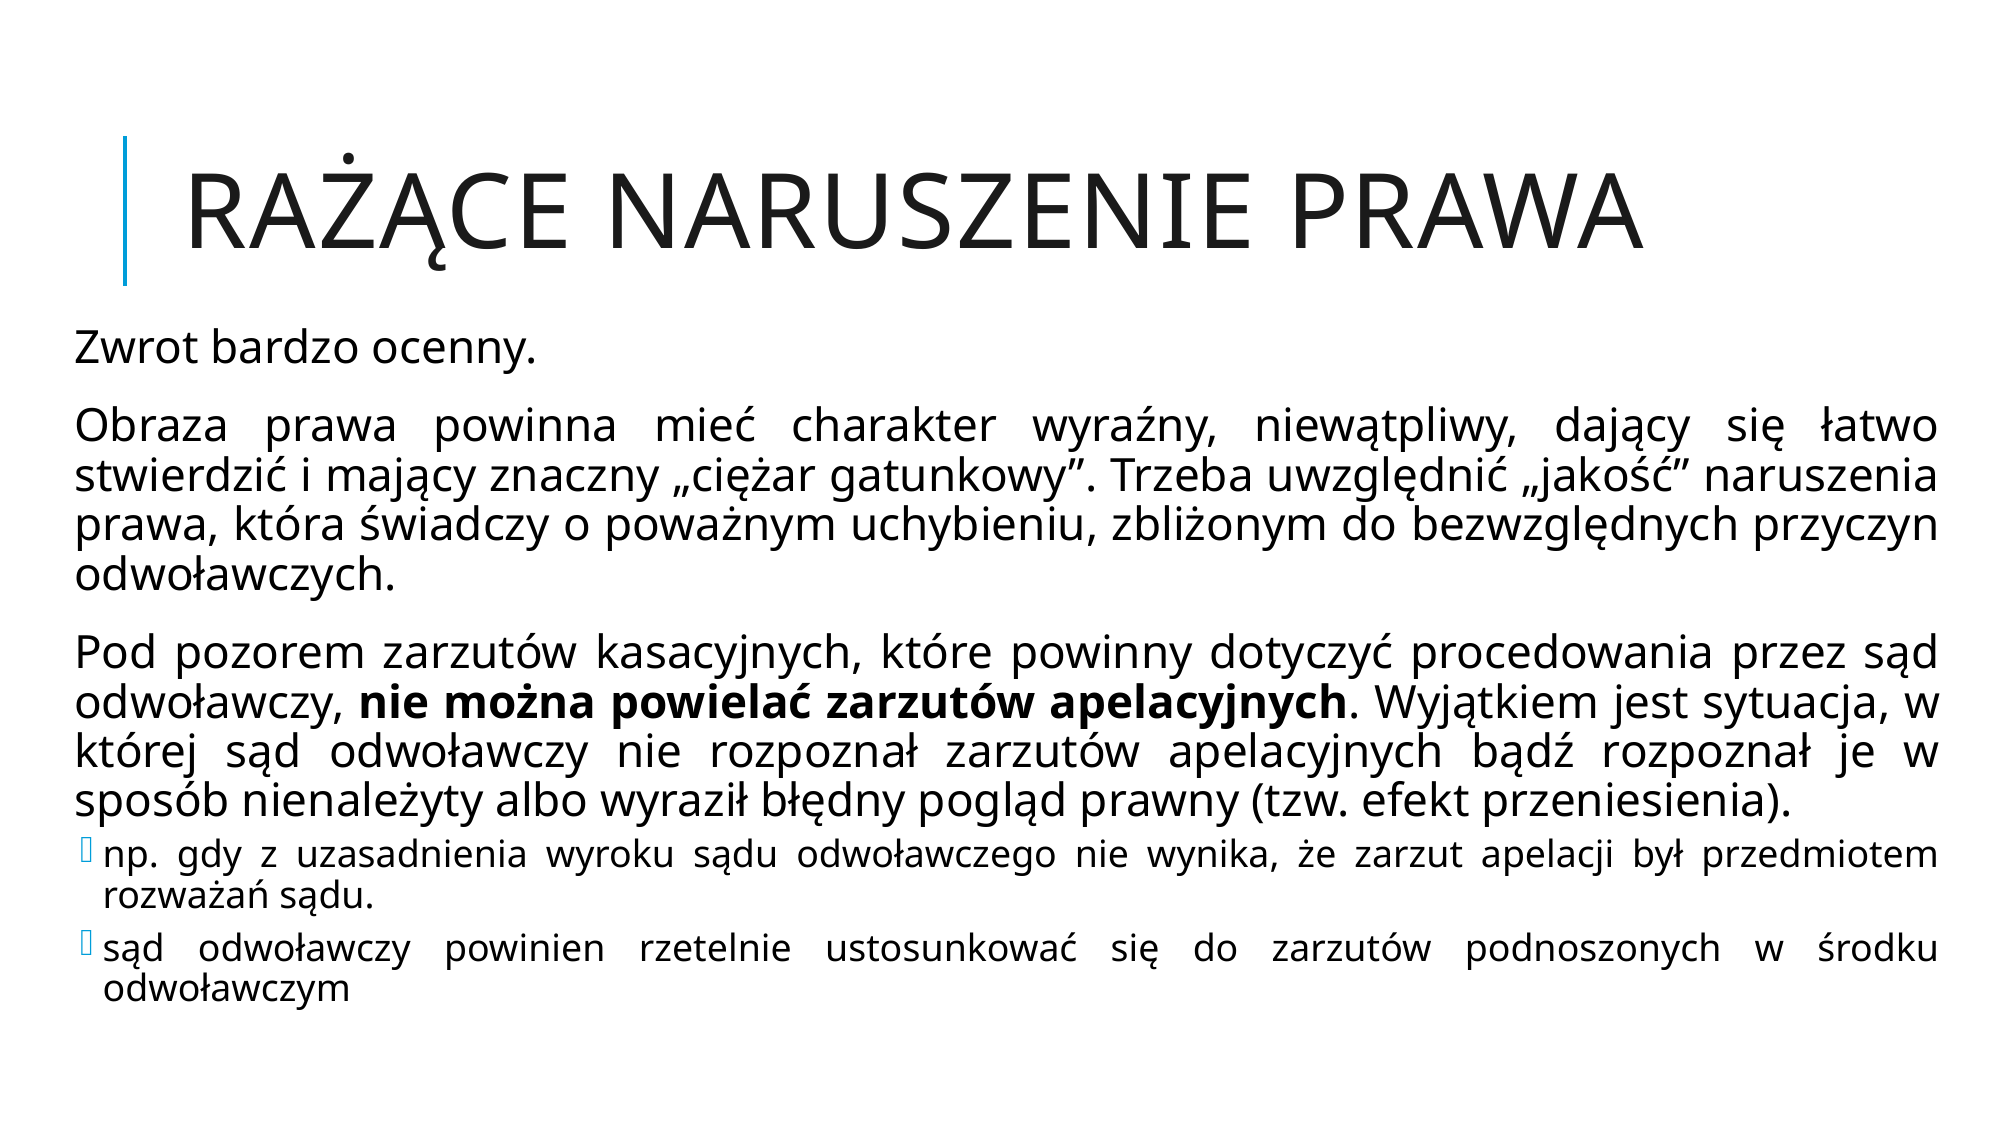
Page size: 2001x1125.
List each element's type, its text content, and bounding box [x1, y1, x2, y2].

title Rażące naruszenie prawa [168, 96, 1763, 316]
list Zwrot bardzo ocenny. Obraza prawa powinna mieć charakter wyraźny, niewątpliwy, dający się łatwo stwierdzić i mający znaczny „ciężar gatunkowy”. Trzeba uwzględnić „jakość” naruszenia prawa, która świadczy o poważnym uchybieniu, zbliżonym do bezwzględnych przyczyn odwoławczych. Pod pozorem zarzutów kasacyjnych, które powinny dotyczyć procedowania przez sąd odwoławczy, nie można powielać zarzutów apelacyjnych. Wyjątkiem jest sytuacja, w której sąd odwoławczy nie rozpoznał zarzutów apelacyjnych bądź rozpoznał je w sposób nienależyty albo wyraził błędny pogląd prawny (tzw. efekt przeniesienia). np. gdy z uzasadnienia wyroku sądu odwoławczego nie wynika, że zarzut apelacji był przedmiotem rozważań sądu. sąd odwoławczy powinien rzetelnie ustosunkować się do zarzutów podnoszonych w środku odwoławczym [51, 316, 1949, 1035]
